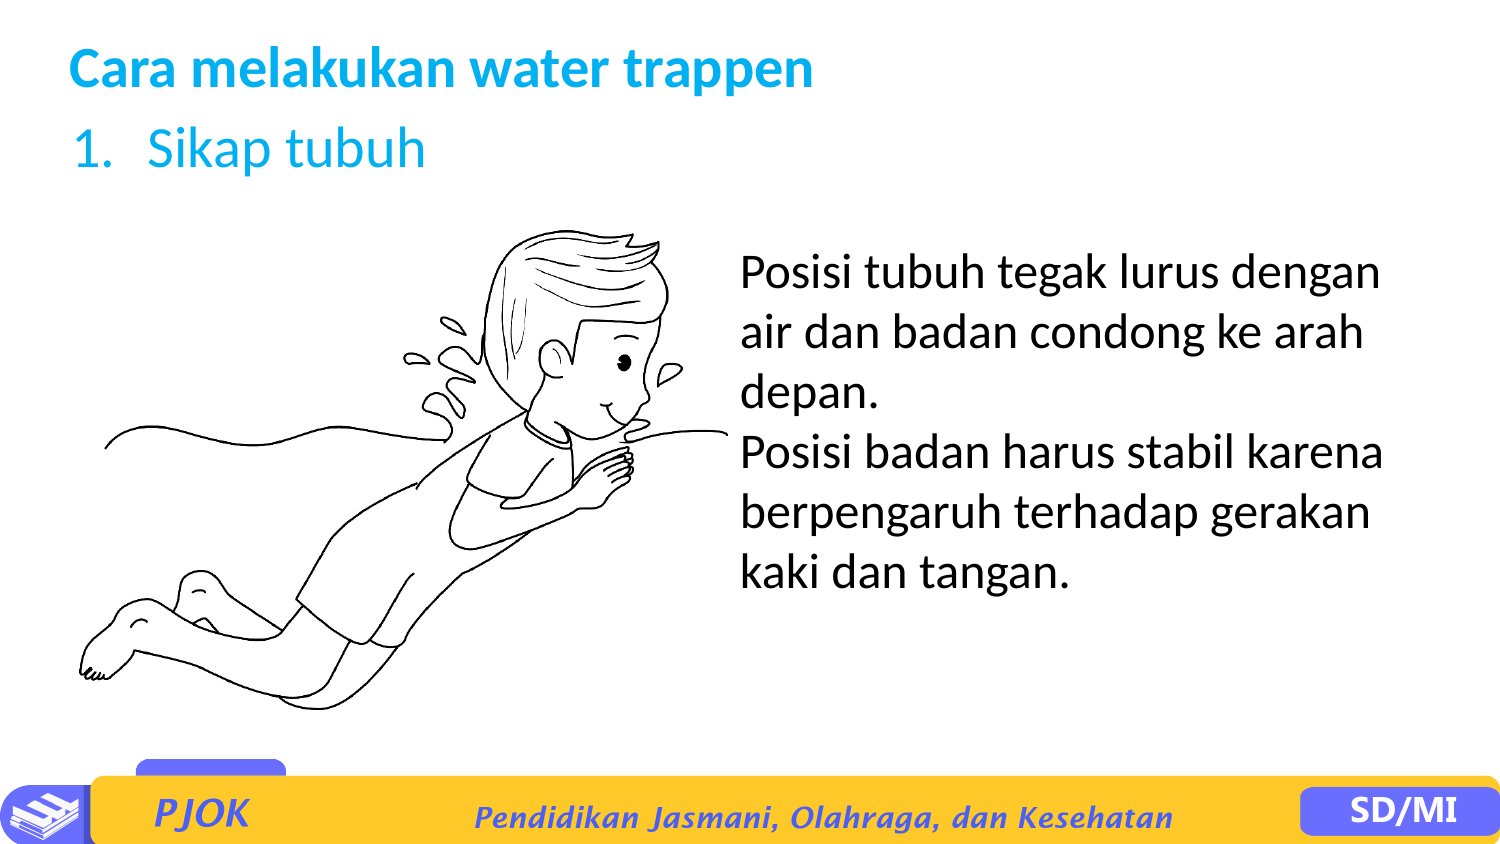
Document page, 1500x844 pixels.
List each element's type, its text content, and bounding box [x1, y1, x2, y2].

picture [0, 759, 1500, 844]
text_box Posisi tubuh tegak lurus dengan air dan badan condong ke arah depan. Posisi badan harus stabil karena berpengaruh terhadap gerakan kaki dan tangan. [729, 230, 1413, 606]
picture [79, 230, 729, 710]
text_box 1. Sikap tubuh [56, 101, 800, 187]
text_box Cara melakukan water trappen [55, 21, 830, 107]
